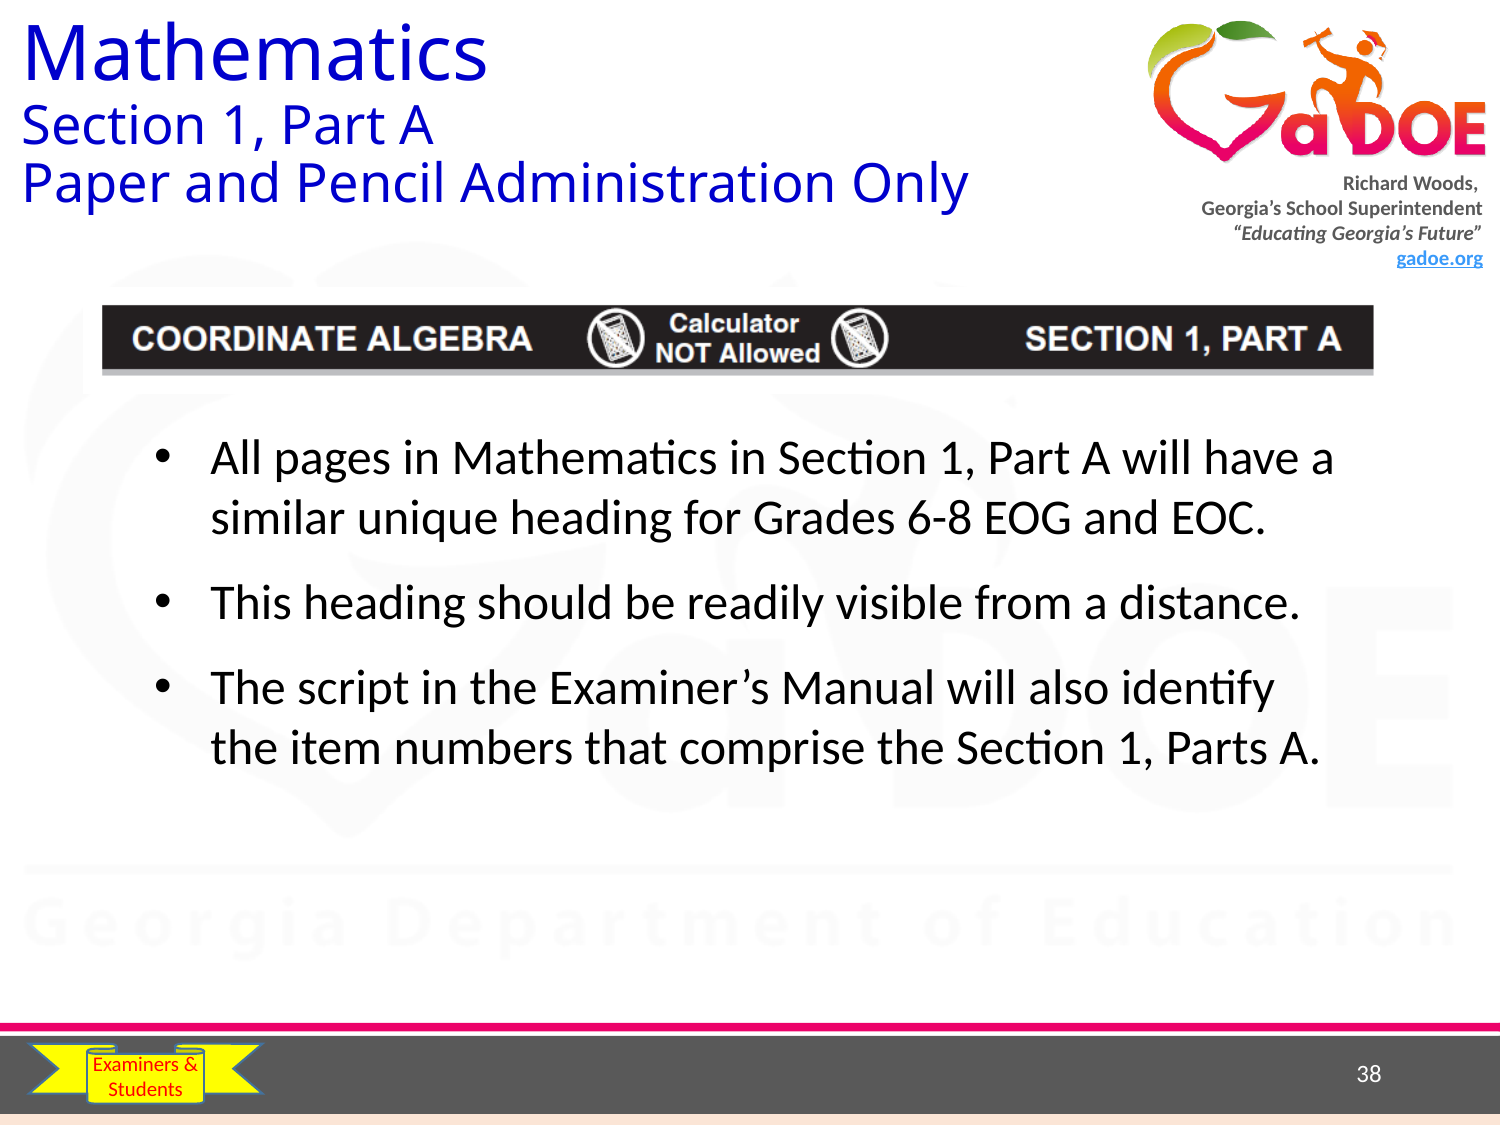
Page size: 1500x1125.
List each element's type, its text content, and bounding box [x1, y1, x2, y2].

picture [19, 235, 1473, 980]
title Mathematics Section 1, Part A Paper and Pencil Administration Only [6, 5, 1119, 223]
picture [1135, 8, 1499, 164]
text_box [178, 1042, 266, 1095]
text_box [26, 1042, 113, 1095]
text_box All pages in Mathematics in Section 1, Part A will have a similar unique heading for Grades 6-8 EOG and EOC. This heading should be readily visible from a distance. The script in the Examiner’s Manual will also identify the item numbers that comprise the Section 1, Parts A. [139, 417, 1363, 783]
slide_number 38 [1059, 1042, 1397, 1103]
text_box Examiners & Students [68, 1043, 223, 1109]
